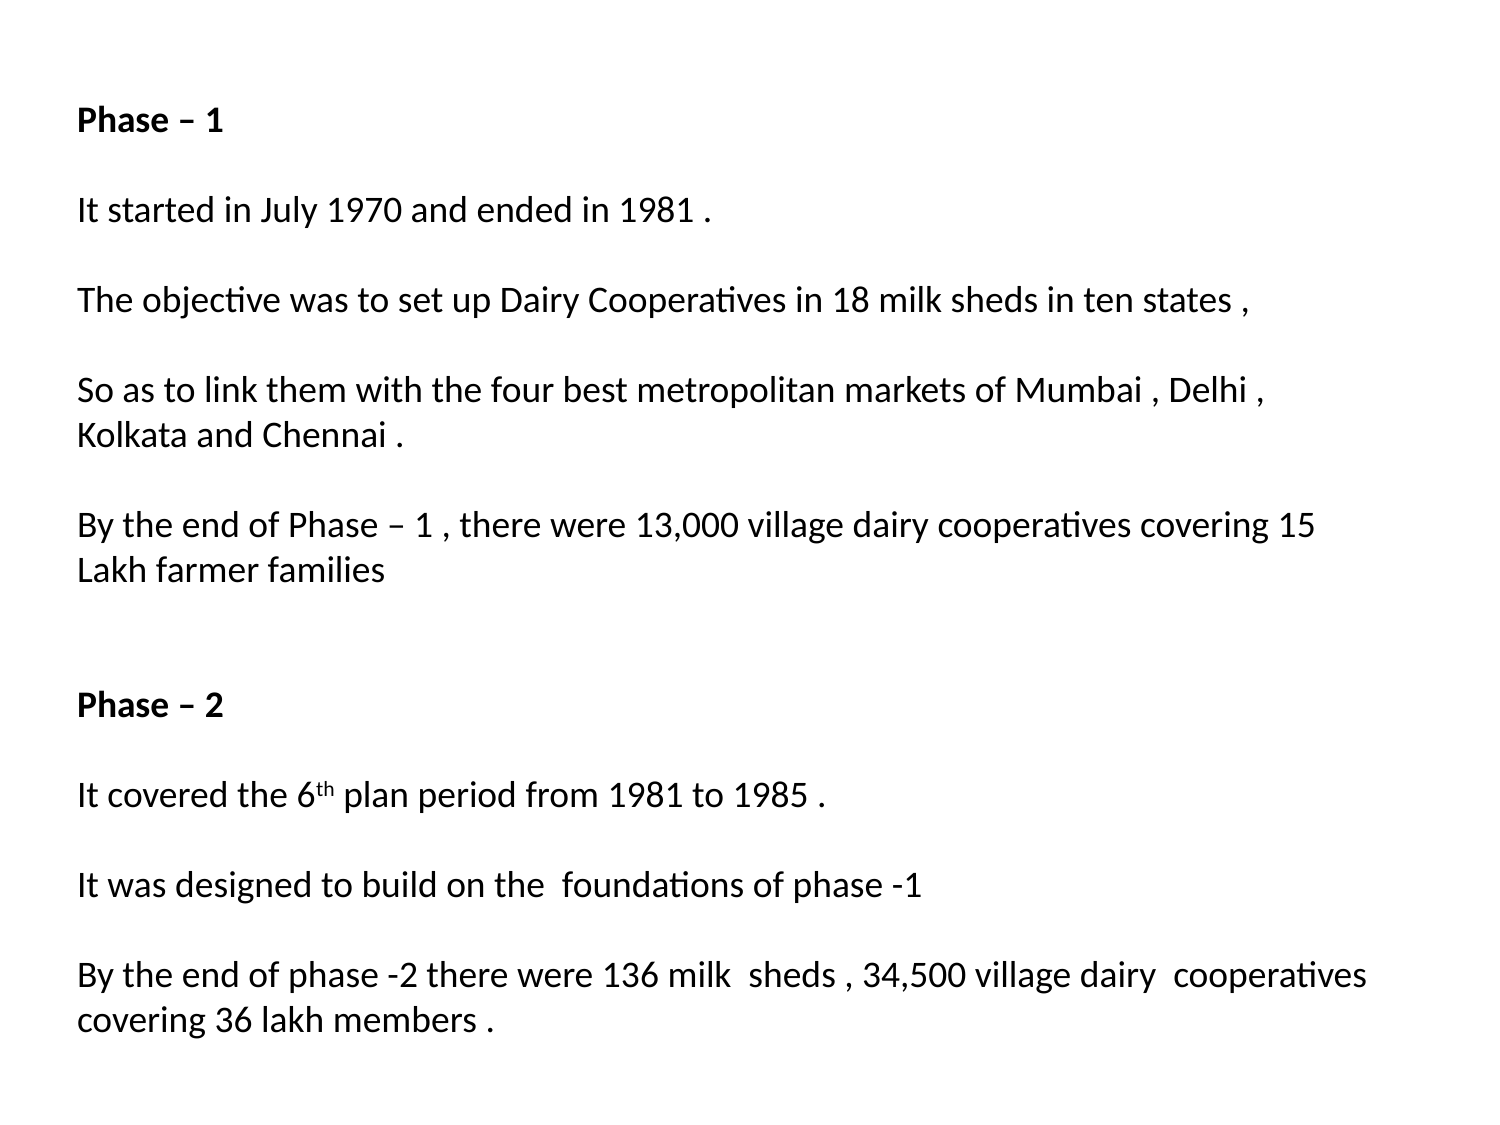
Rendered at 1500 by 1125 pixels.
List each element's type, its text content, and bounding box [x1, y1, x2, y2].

text_box Phase – 1 It started in July 1970 and ended in 1981 . The objective was to set up Dairy Cooperatives in 18 milk sheds in ten states , So as to link them with the four best metropolitan markets of Mumbai , Delhi , Kolkata and Chennai . By the end of Phase – 1 , there were 13,000 village dairy cooperatives covering 15 Lakh farmer families Phase – 2 It covered the 6th plan period from 1981 to 1985 . It was designed to build on the foundations of phase -1 By the end of phase -2 there were 136 milk sheds , 34,500 village dairy cooperatives covering 36 lakh members . [62, 87, 1400, 1048]
